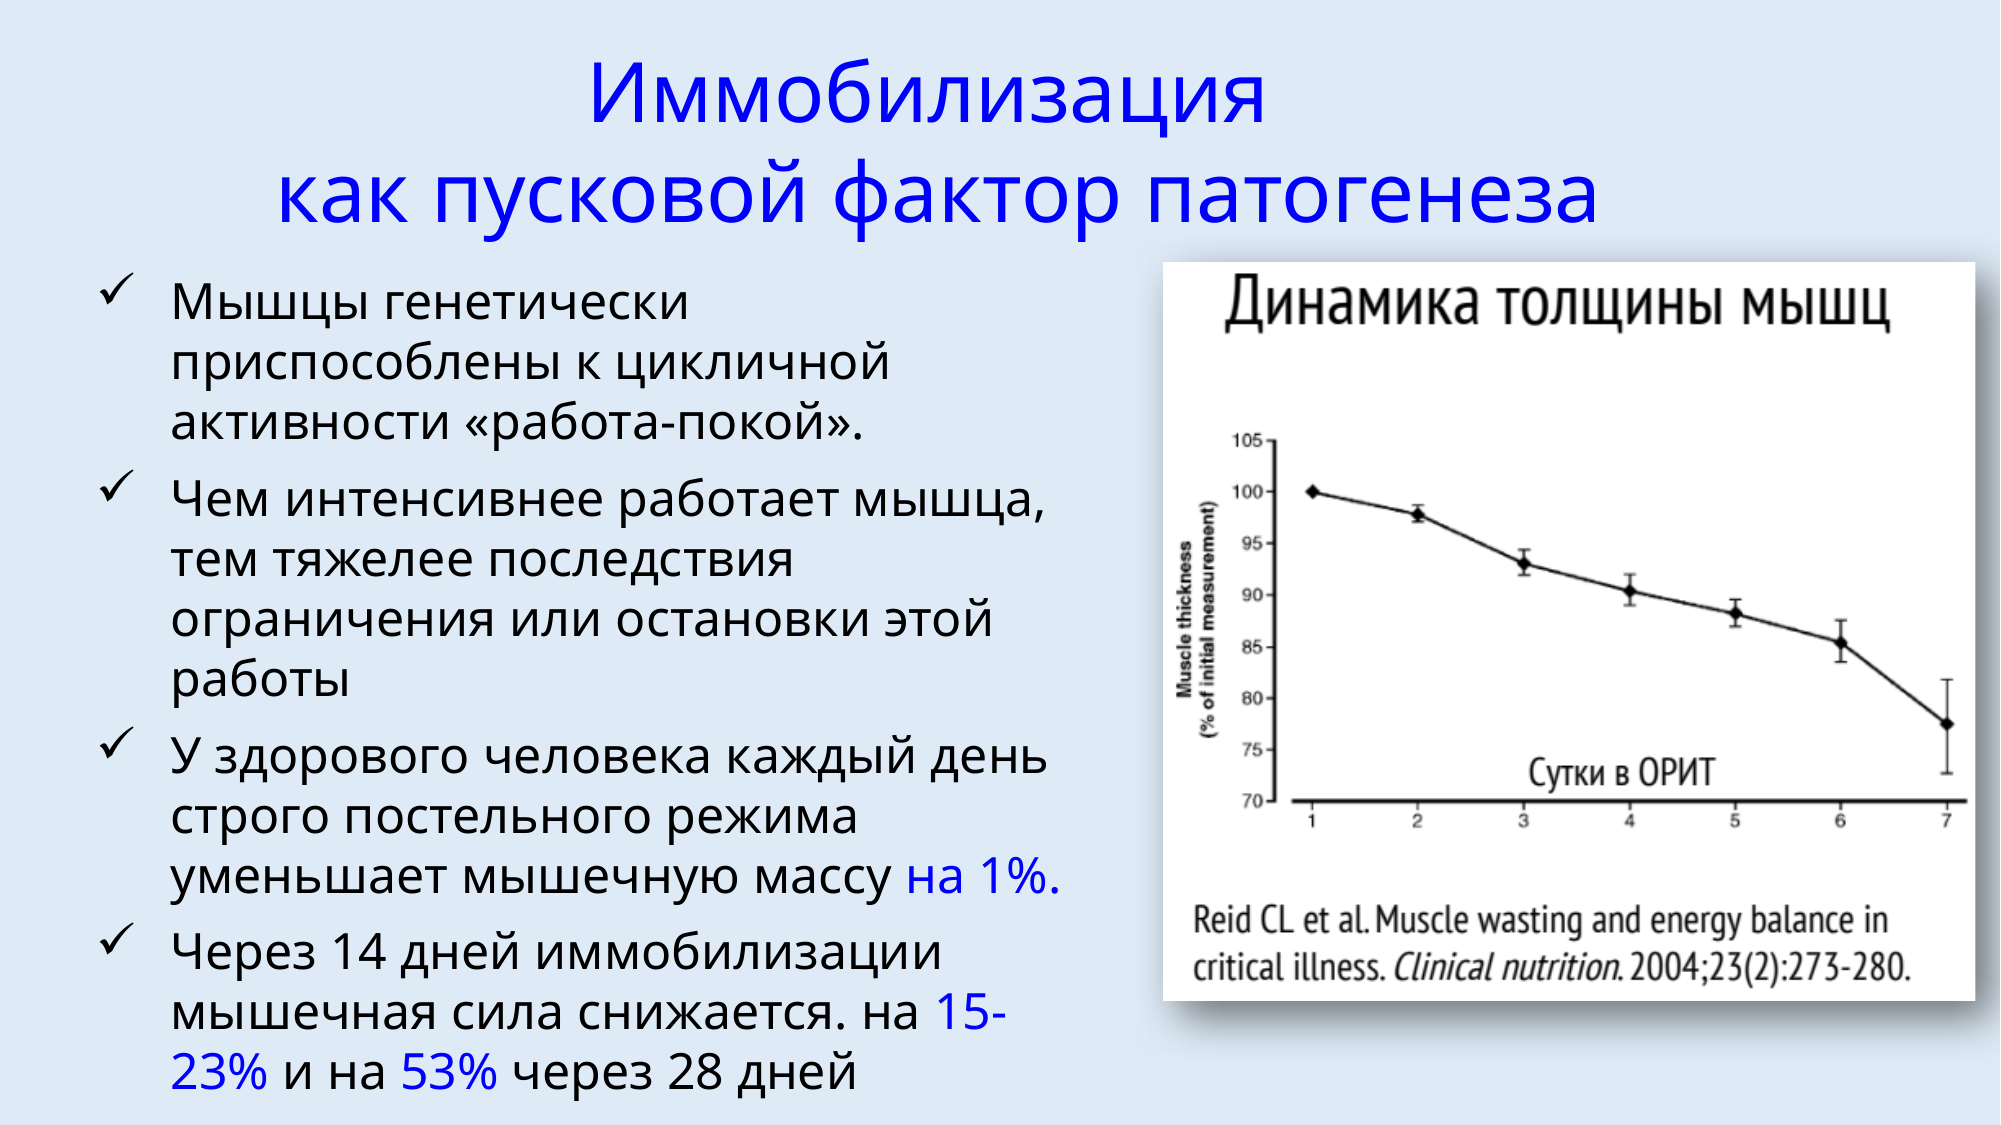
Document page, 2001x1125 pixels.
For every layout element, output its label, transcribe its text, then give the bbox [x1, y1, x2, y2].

text_box Мышцы генетически приспособлены к цикличной активности «работа-покой». Чем интенсивнее работает мышца, тем тяжелее последствия ограничения или остановки этой работы У здорового человека каждый день строго постельного режима уменьшает мышечную массу на 1%. Через 14 дней иммобилизации мышечная сила снижается. на 15-23% и на 53% через 28 дней [81, 262, 1095, 1080]
picture [1163, 262, 1976, 1001]
text_box Иммобилизация как пусковой фактор патогенеза [180, 45, 1697, 233]
